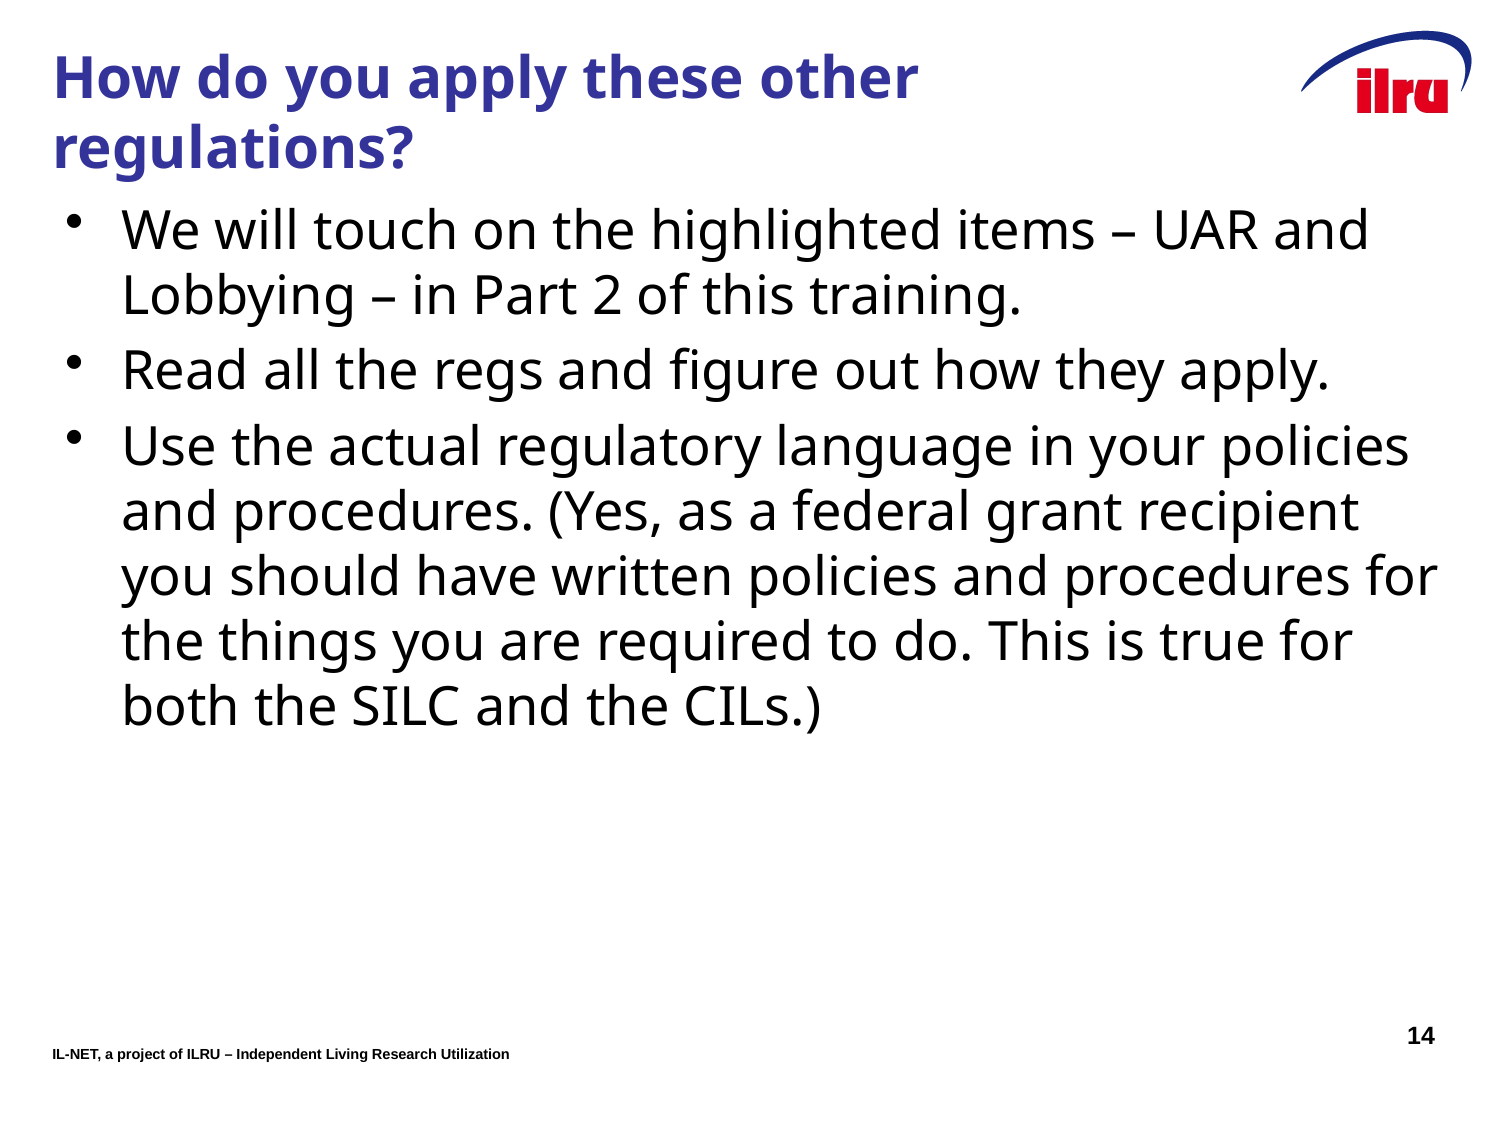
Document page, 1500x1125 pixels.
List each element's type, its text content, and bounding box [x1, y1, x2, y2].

picture [1299, 20, 1479, 124]
title How do you apply these other regulations? [37, 44, 1301, 176]
list We will touch on the highlighted items – UAR and Lobbying – in Part 2 of this training. Read all the regs and figure out how they apply. Use the actual regulatory language in your policies and procedures. (Yes, as a federal grant recipient you should have written policies and procedures for the things you are required to do. This is true for both the SILC and the CILs.) [49, 187, 1463, 1026]
slide_number 14 [1062, 1012, 1451, 1053]
